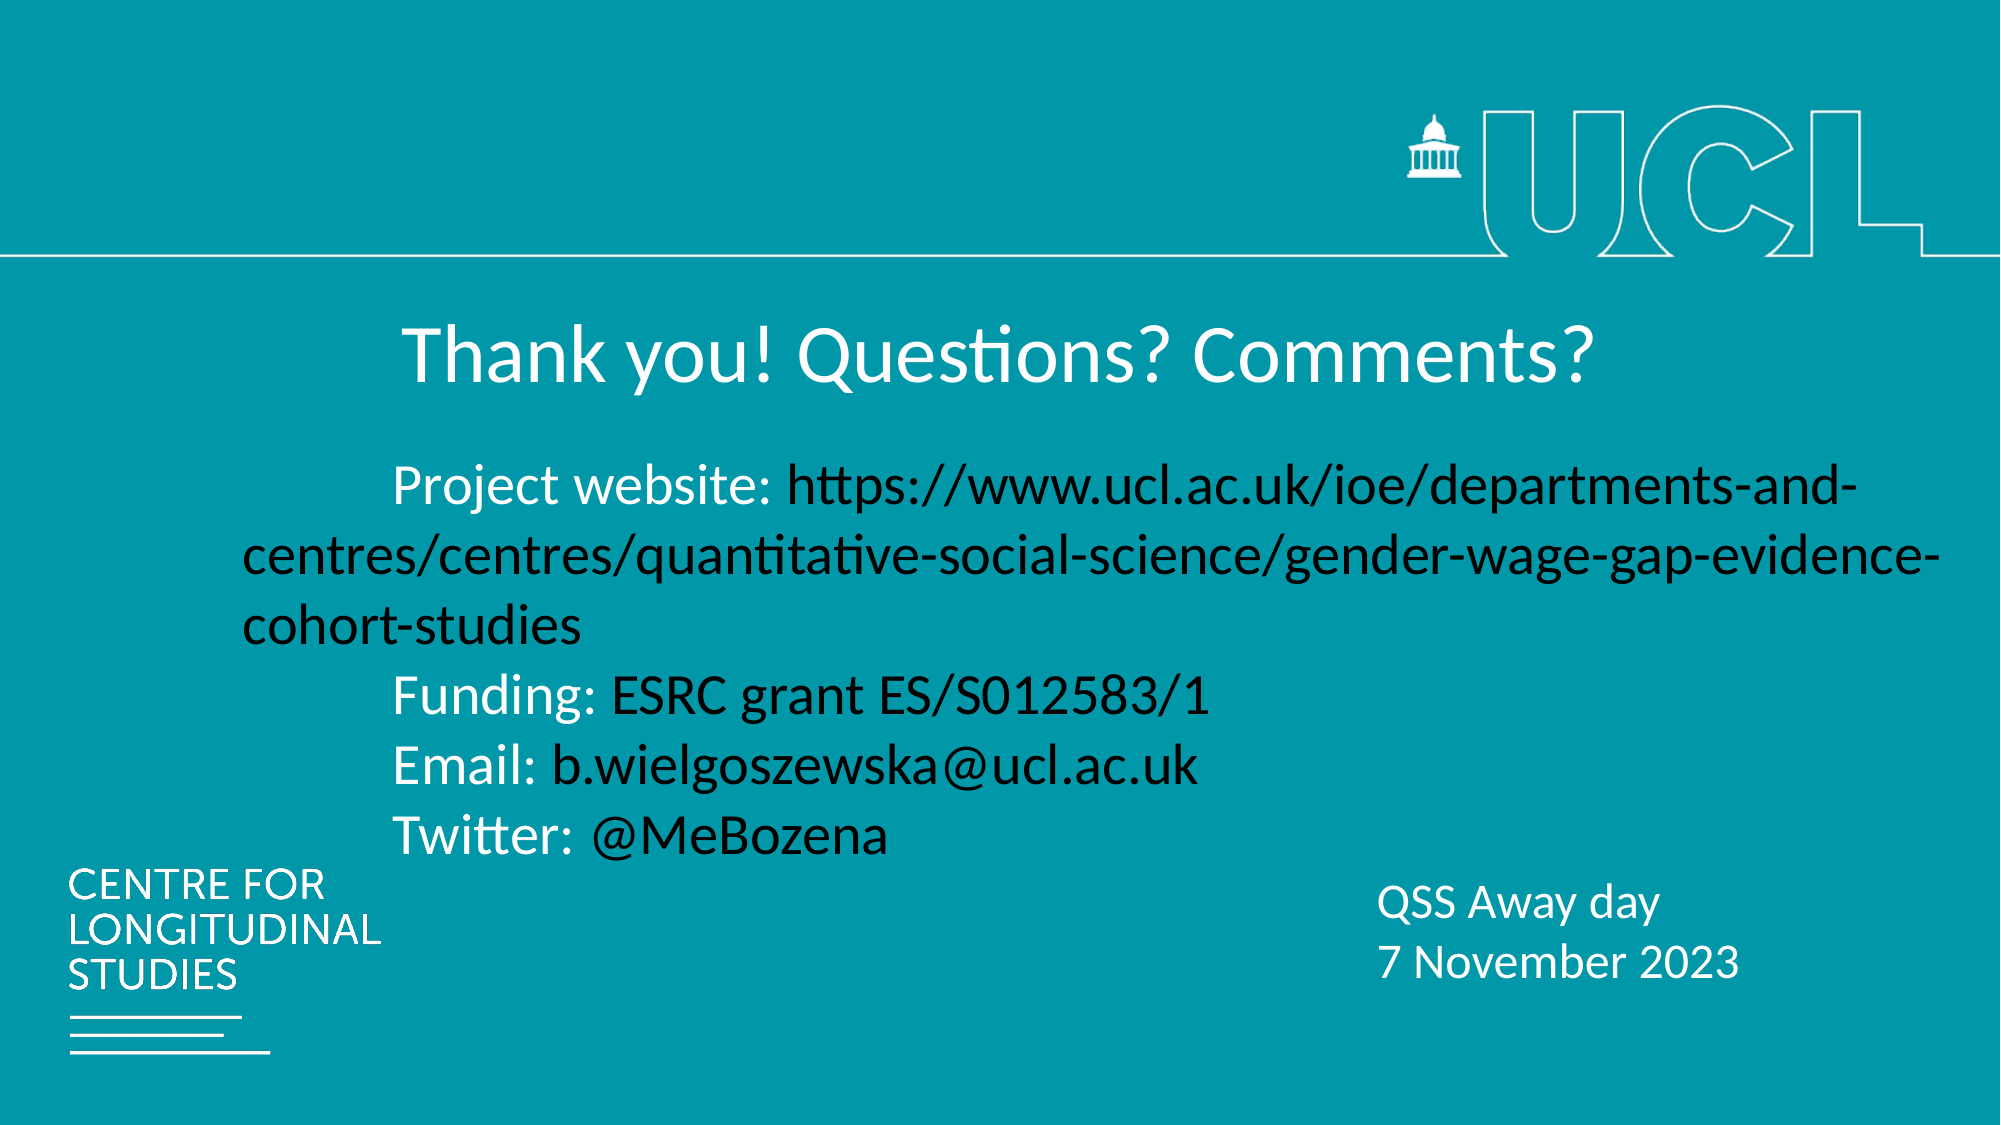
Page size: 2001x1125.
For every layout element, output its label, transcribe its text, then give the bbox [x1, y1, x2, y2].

text_box Project website: https://www.ucl.ac.uk/ioe/departments-and-centres/centres/quantitative-social-science/gender-wage-gap-evidence-cohort-studies Funding: ESRC grant ES/S012583/1 Email: b.wielgoszewska@ucl.ac.uk Twitter: @MeBozena [228, 438, 2000, 1034]
title Thank you! Questions? Comments? [31, 196, 1969, 409]
text_box QSS Away day 7 November 2023 [1361, 860, 2000, 996]
